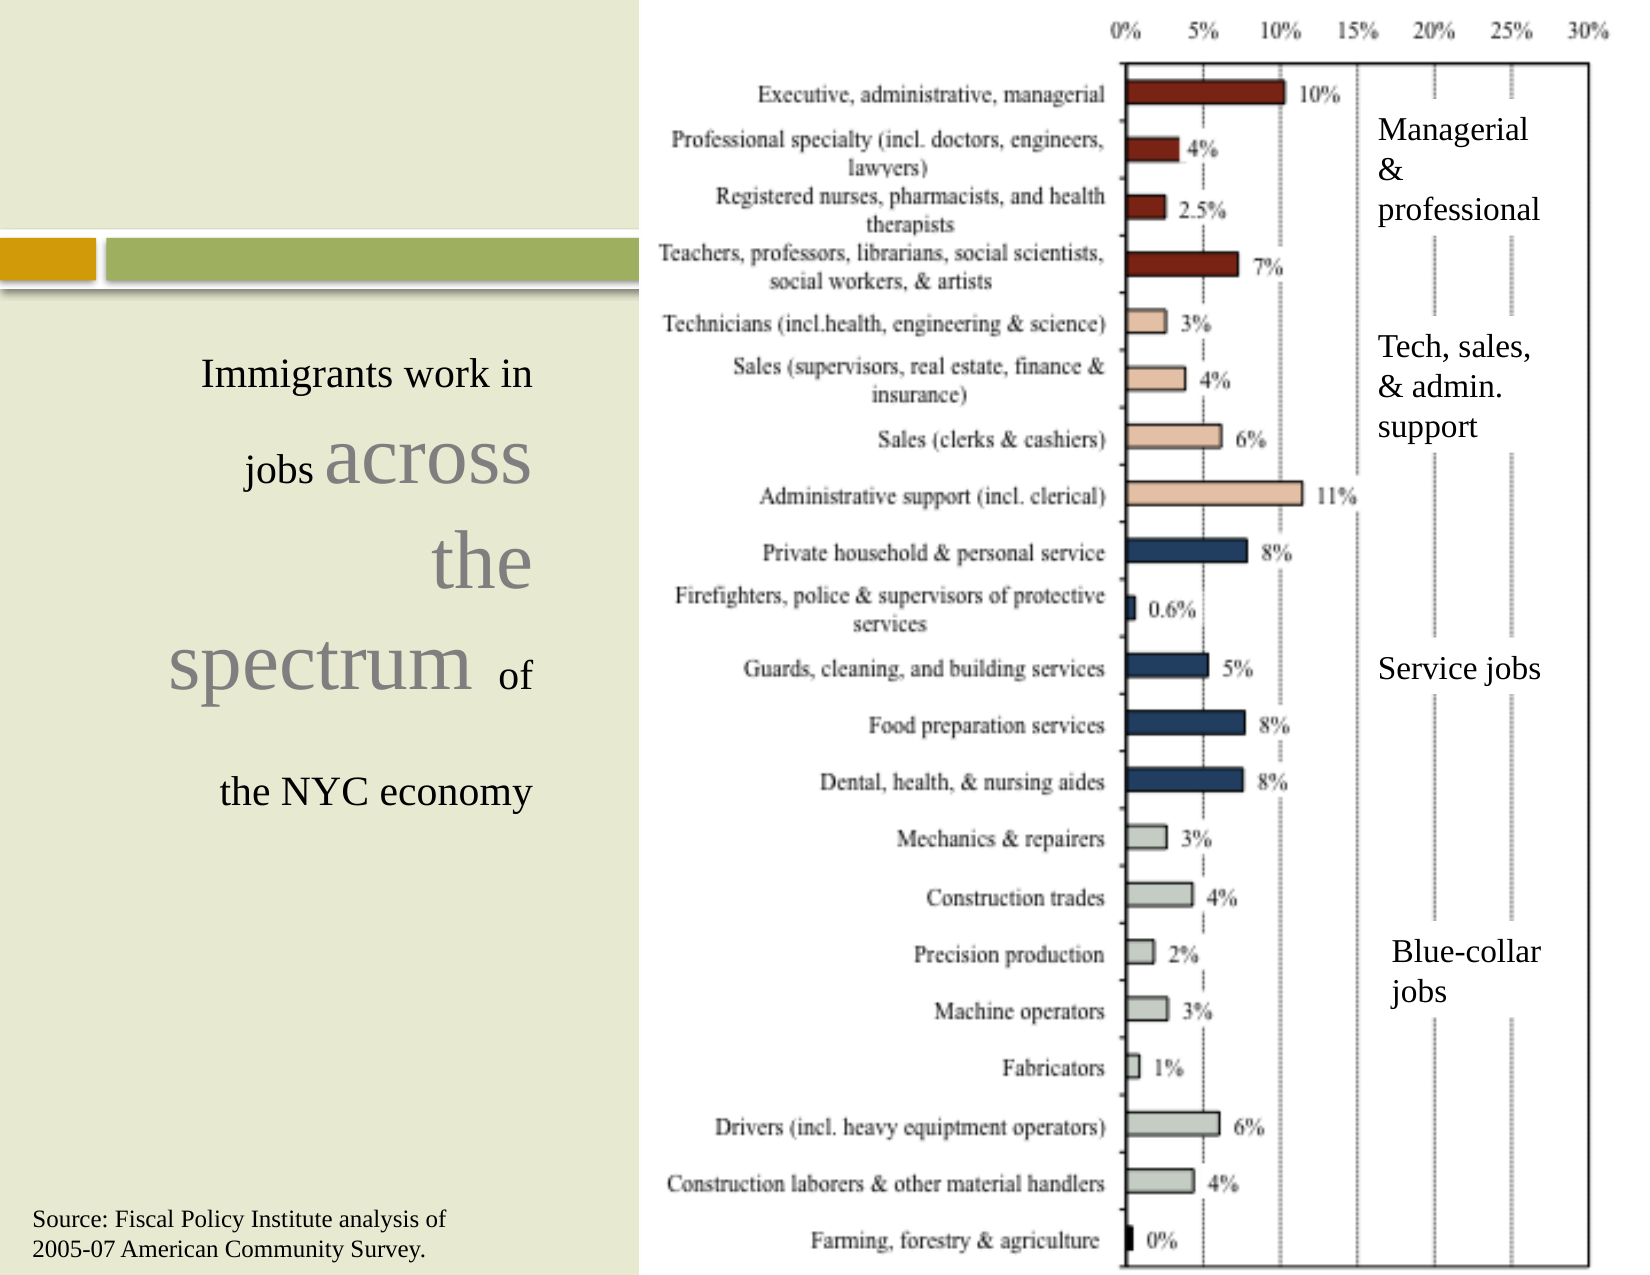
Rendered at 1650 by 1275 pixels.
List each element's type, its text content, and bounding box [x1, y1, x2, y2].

text_box Source: Fiscal Policy Institute analysis of 2005-07 American Community Survey. [17, 1195, 495, 1270]
text_box Immigrants work in jobs across the spectrum of the NYC economy [123, 283, 550, 823]
picture [639, 0, 1650, 1275]
